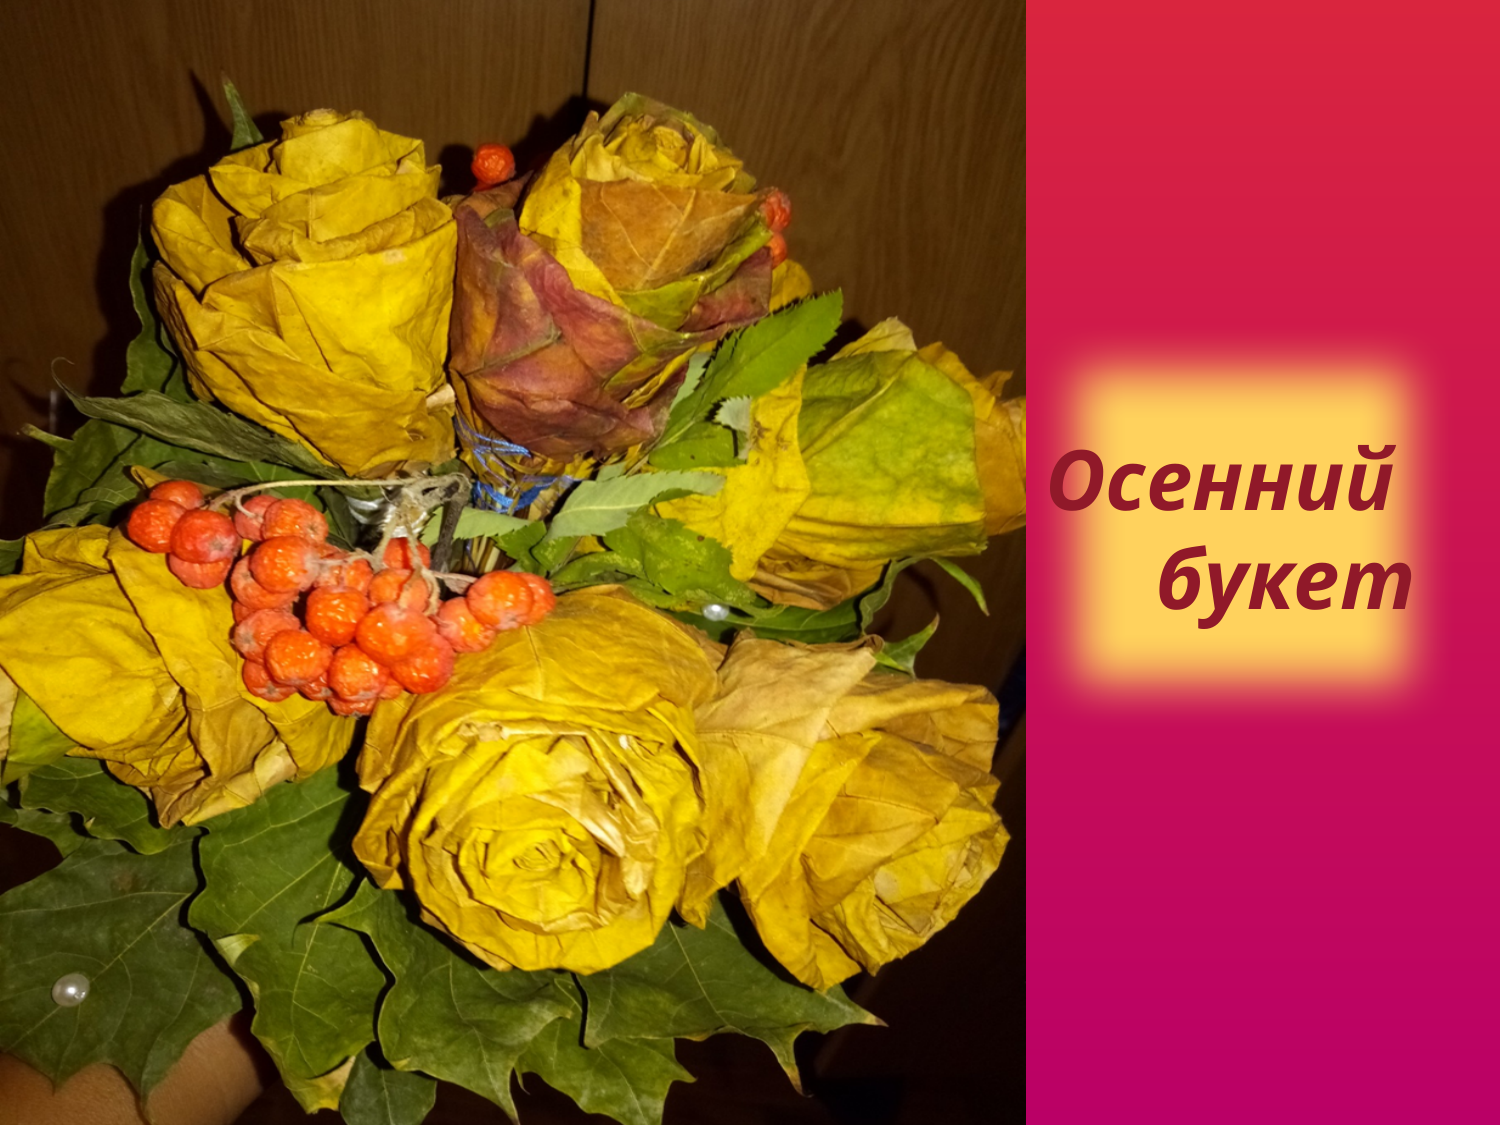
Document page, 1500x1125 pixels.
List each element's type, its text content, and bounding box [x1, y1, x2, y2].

text_box Осенний букет [1117, 411, 1368, 644]
picture [0, 0, 1026, 1125]
